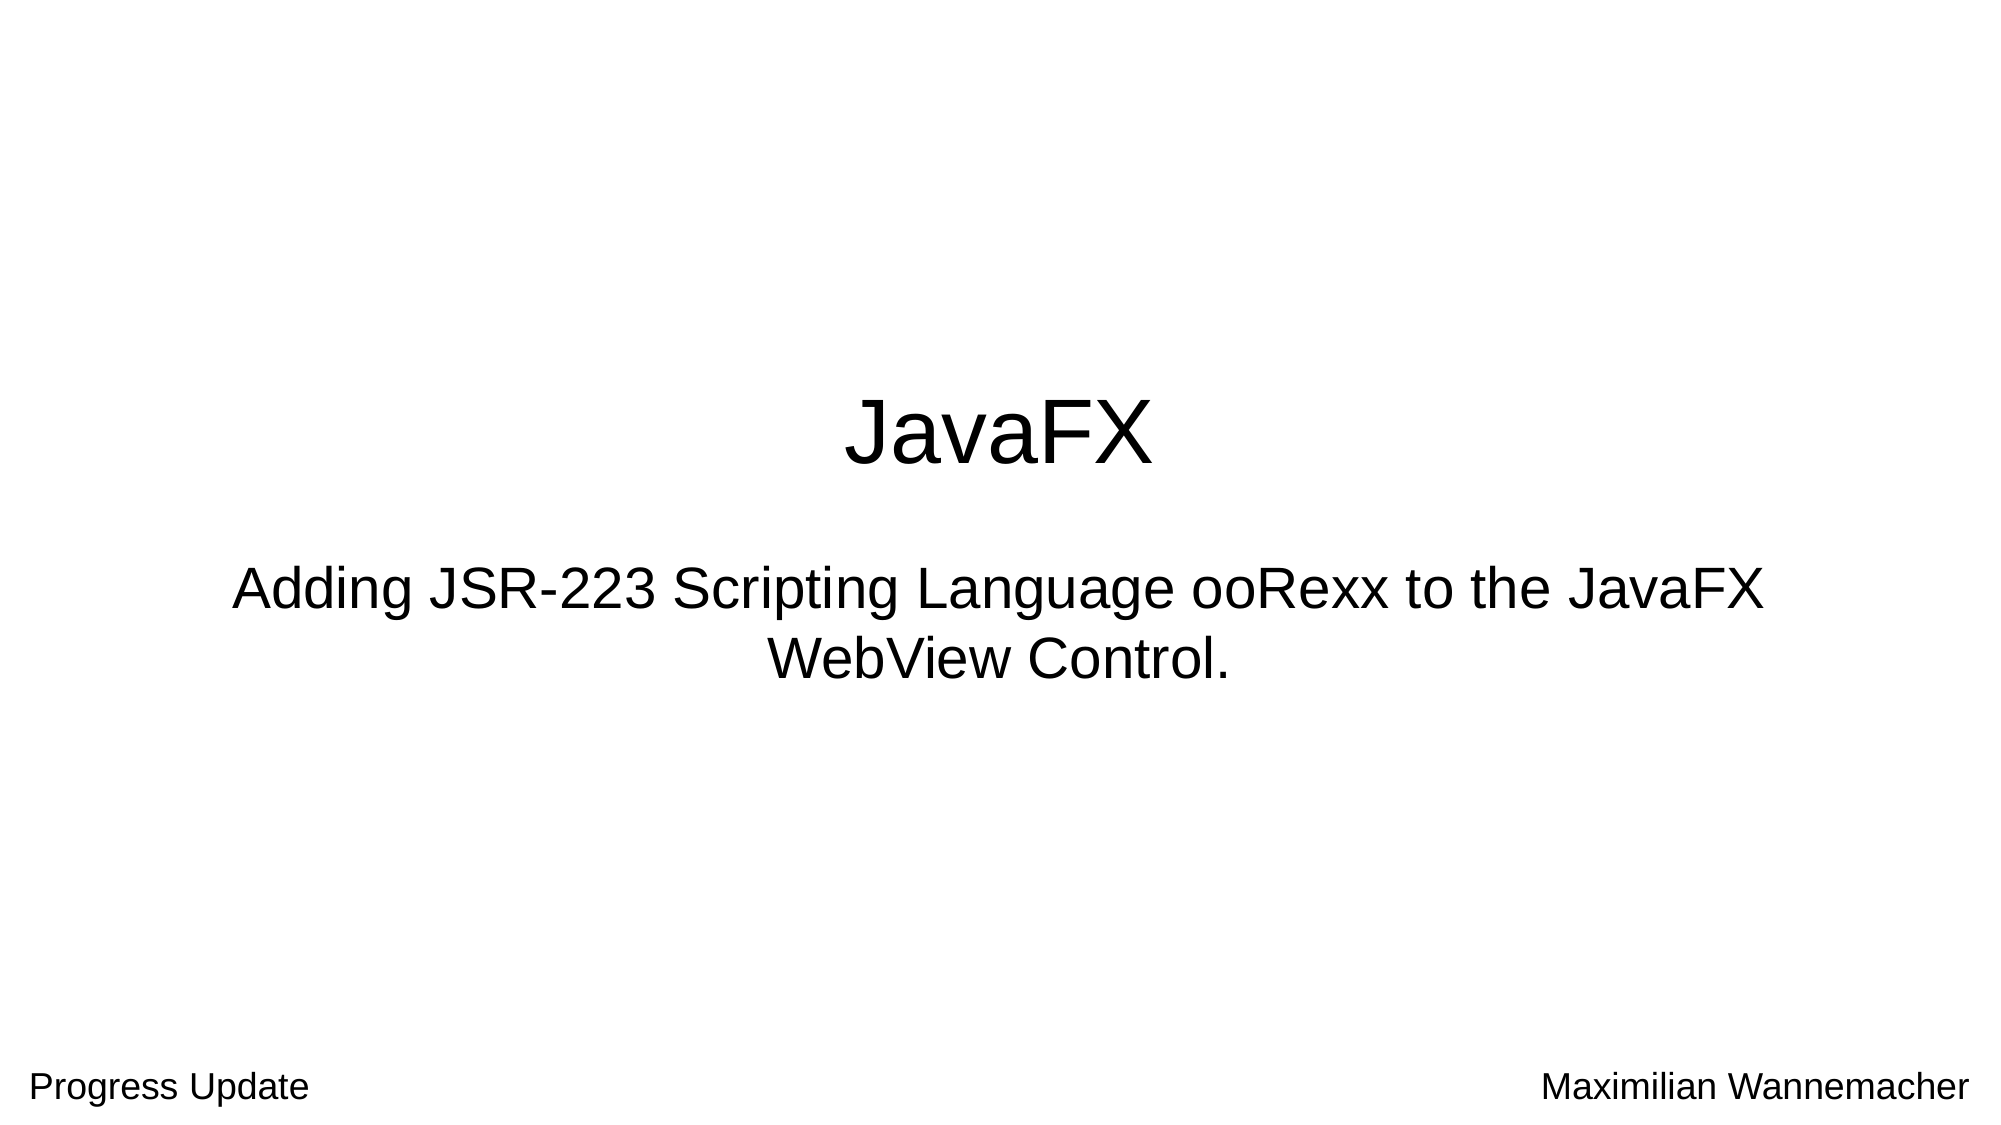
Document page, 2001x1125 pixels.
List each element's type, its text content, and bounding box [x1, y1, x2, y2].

list Adding JSR-223 Scripting Language ooRexx to the JavaFX WebView Control. [137, 542, 1863, 1008]
title JavaFX [137, 324, 1863, 542]
text_box Progress Update [13, 1059, 259, 1125]
text_box Maximilian Wannemacher [259, 1059, 1985, 1125]
